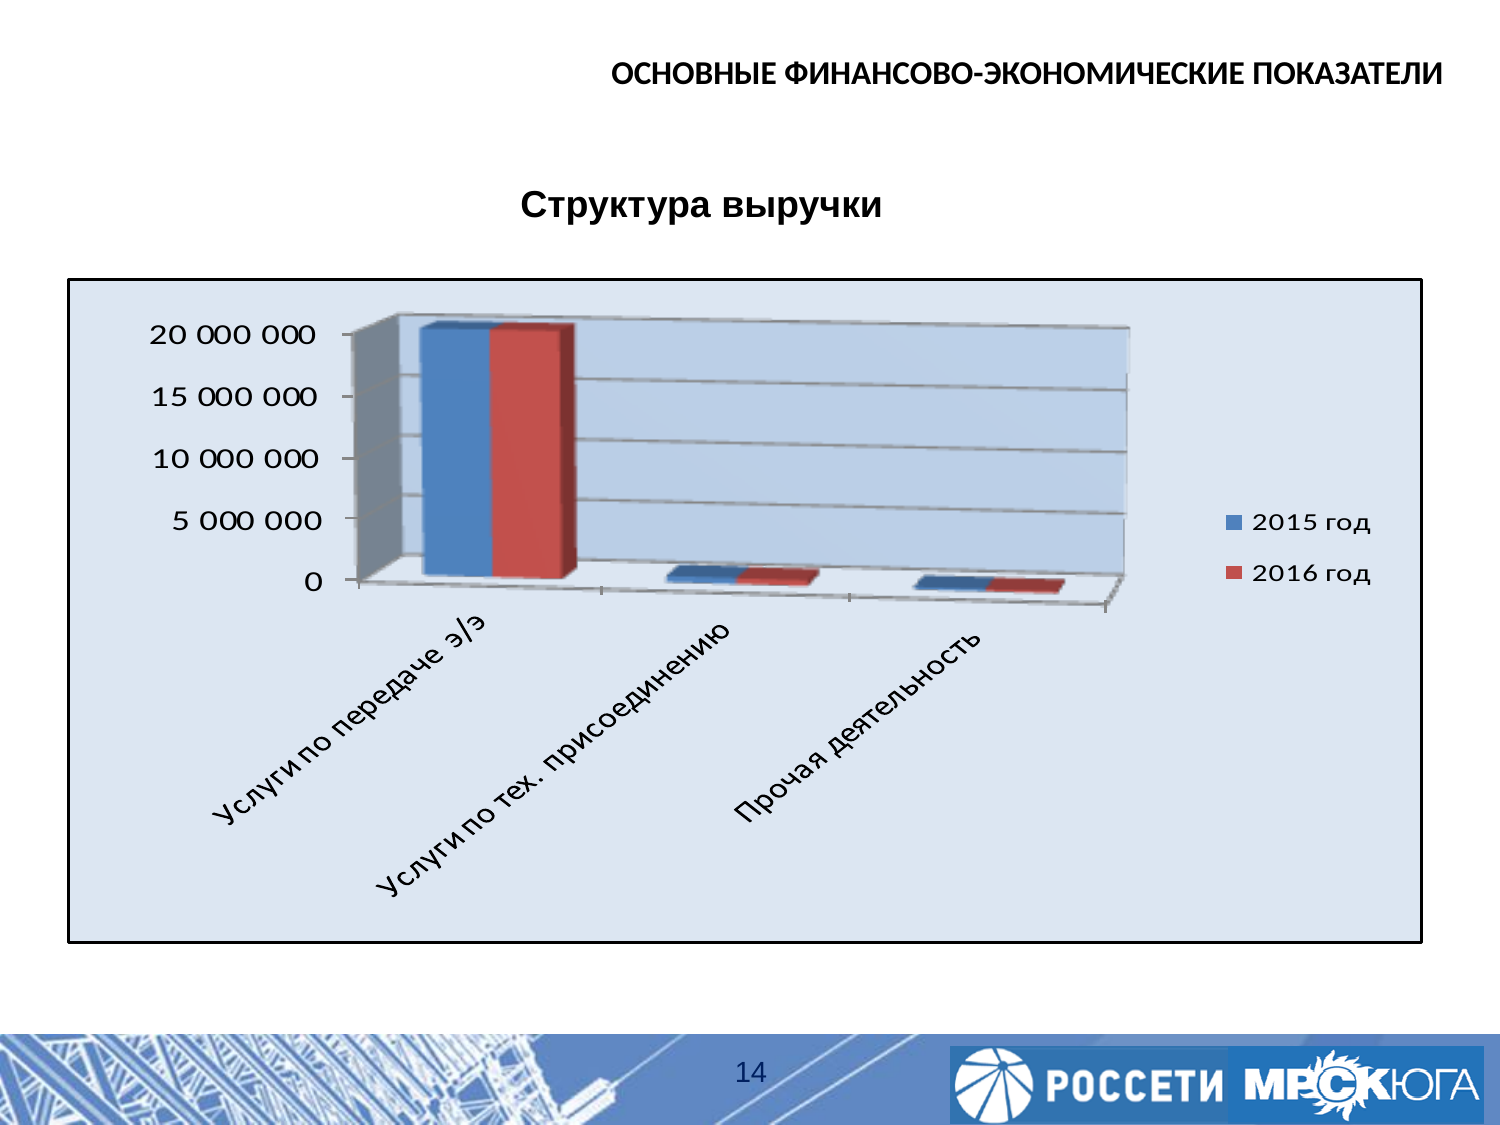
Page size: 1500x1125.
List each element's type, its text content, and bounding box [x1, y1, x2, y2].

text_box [52, 266, 1435, 953]
picture [0, 1034, 1500, 1125]
text_box Структура выручки [454, 172, 949, 233]
text_box ОСНОВНЫЕ ФИНАНСОВО-ЭКОНОМИЧЕСКИЕ ПОКАЗАТЕЛИ [596, 43, 1500, 99]
